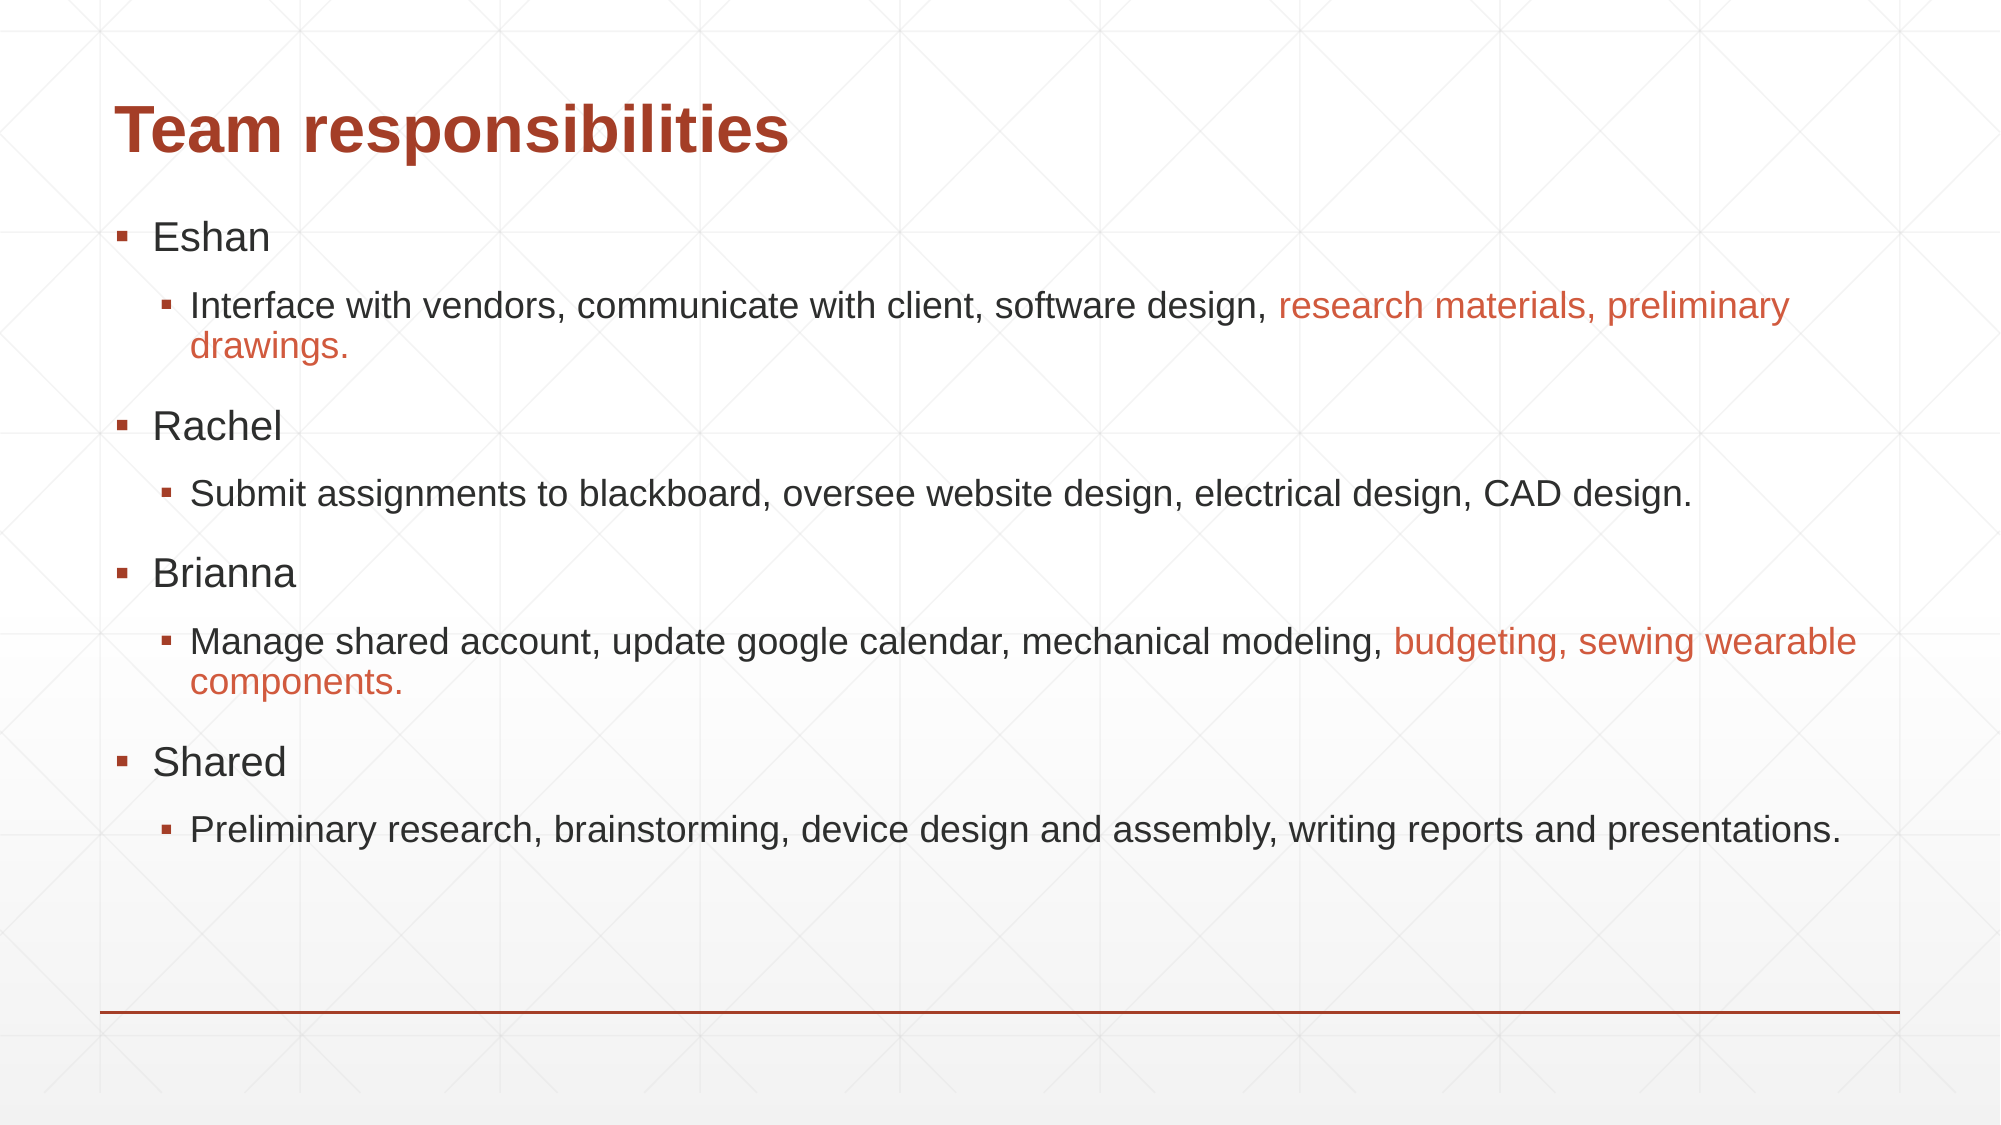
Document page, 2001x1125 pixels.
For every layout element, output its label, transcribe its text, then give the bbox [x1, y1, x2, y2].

list Eshan Interface with vendors, communicate with client, software design, research materials, preliminary drawings. Rachel Submit assignments to blackboard, oversee website design, electrical design, CAD design. Brianna Manage shared account, update google calendar, mechanical modeling, budgeting, sewing wearable components. Shared Preliminary research, brainstorming, device design and assembly, writing reports and presentations. [99, 208, 1901, 950]
title Team responsibilities [99, 26, 1901, 175]
